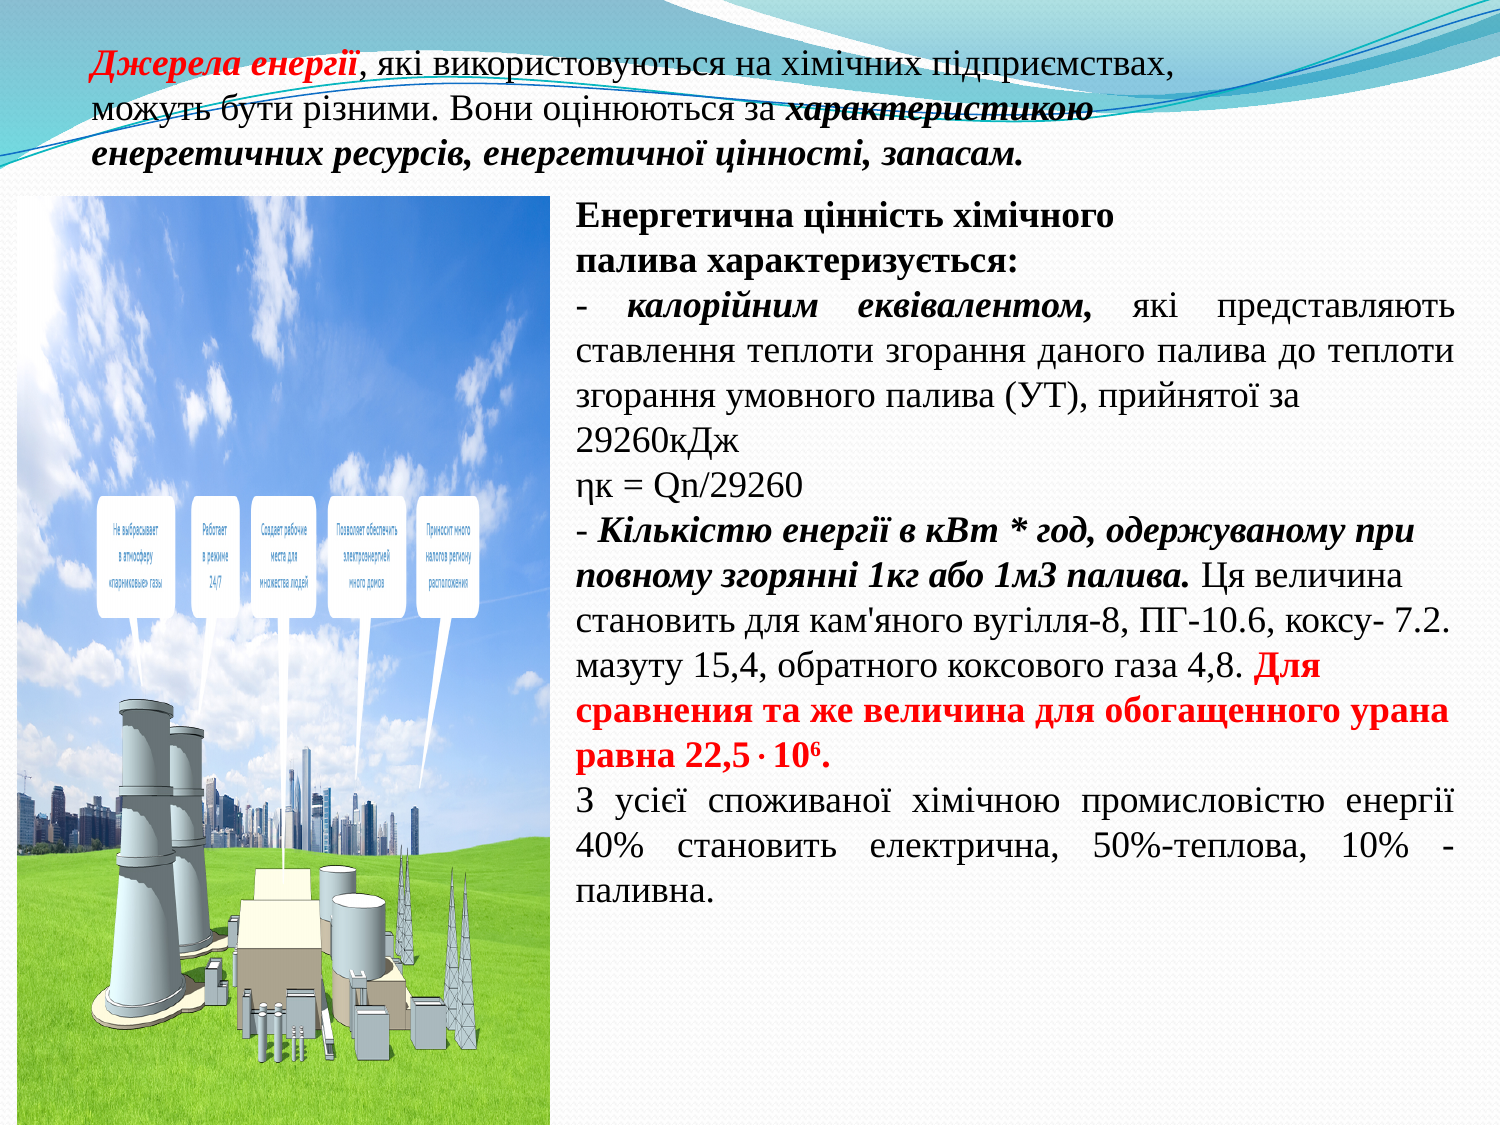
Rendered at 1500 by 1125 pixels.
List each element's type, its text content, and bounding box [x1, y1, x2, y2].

text_box Енергетична цінність хімічного палива характеризується: - калорійним еквівалентом, які представляють ставлення теплоти згорання даного палива до теплоти згорання умовного палива (УТ), прийнятої за 29260кДж ηк = Qn/29260 - Кількістю енергії в кВт * год, одержуваному при повному згорянні 1кг або 1м3 палива. Ця величина становить для кам'яного вугілля-8, ПГ-10.6, коксу- 7.2. мазуту 15,4, обратного коксового газа 4,8. Для сравнения та же величина для обогащенного урана равна 22,5106. З усієї споживаної хімічною промисловістю енергії 40% становить електрична, 50%-теплова, 10% - паливна. [560, 182, 1471, 918]
picture [17, 195, 550, 1125]
text_box Джерела енергії, які використовуються на хімічних підприємствах, можуть бути різними. Вони оцінюються за характеристикою енергетичних ресурсів, енергетичної цінності, запасам. [76, 30, 1317, 181]
